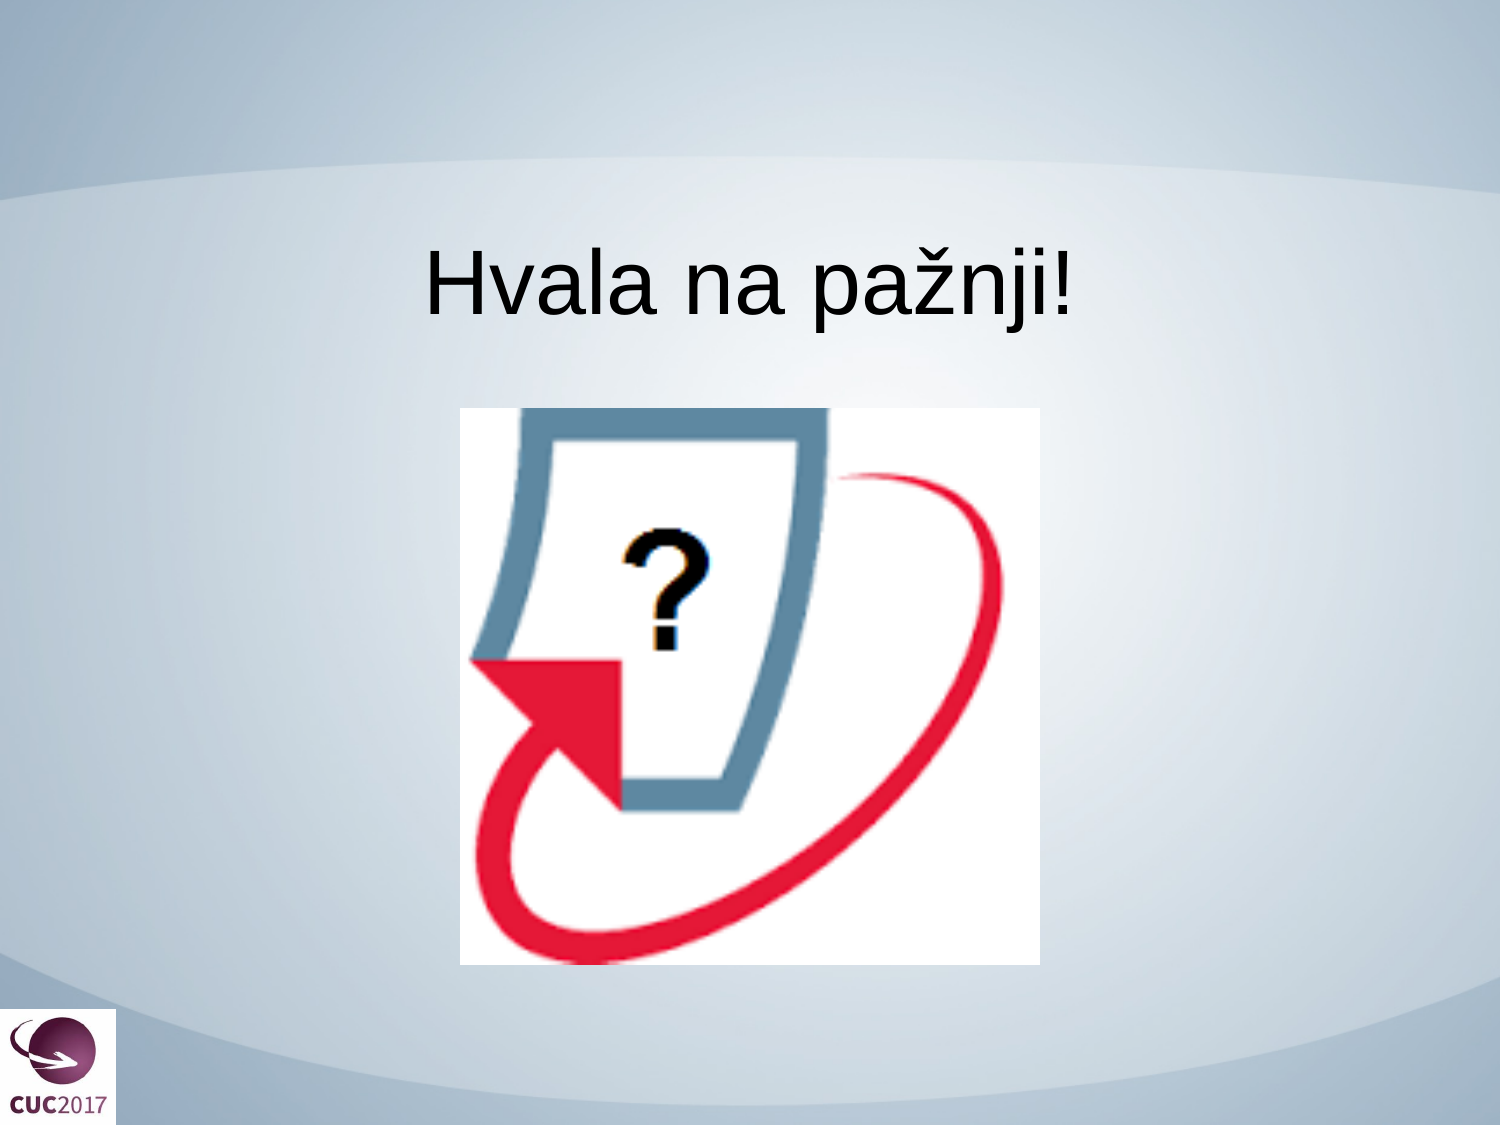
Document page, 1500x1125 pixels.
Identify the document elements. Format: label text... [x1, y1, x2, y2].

title Hvala na pažnji! [75, 184, 1425, 372]
picture [0, 0, 1500, 1125]
